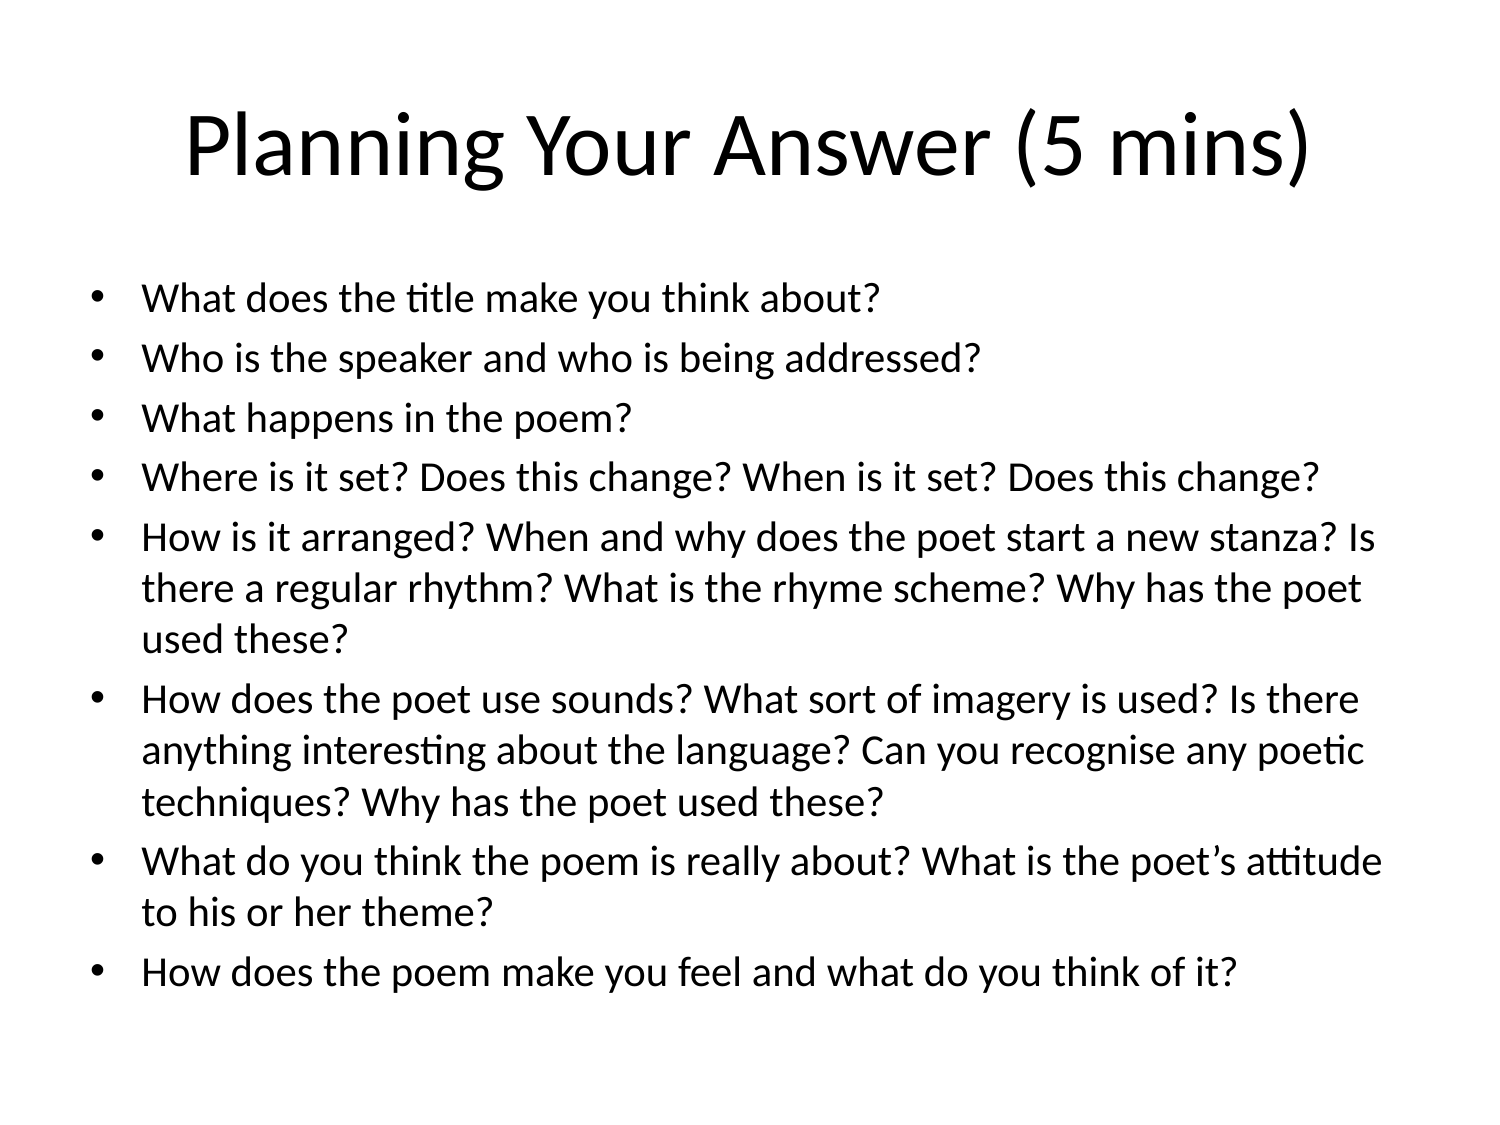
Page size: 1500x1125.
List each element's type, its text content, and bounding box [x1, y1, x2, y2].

list What does the title make you think about? Who is the speaker and who is being addressed? What happens in the poem? Where is it set? Does this change? When is it set? Does this change? How is it arranged? When and why does the poet start a new stanza? Is there a regular rhythm? What is the rhyme scheme? Why has the poet used these? How does the poet use sounds? What sort of imagery is used? Is there anything interesting about the language? Can you recognise any poetic techniques? Why has the poet used these? What do you think the poem is really about? What is the poet’s attitude to his or her theme? How does the poem make you feel and what do you think of it? [75, 262, 1425, 1005]
title Planning Your Answer (5 mins) [75, 45, 1425, 233]
